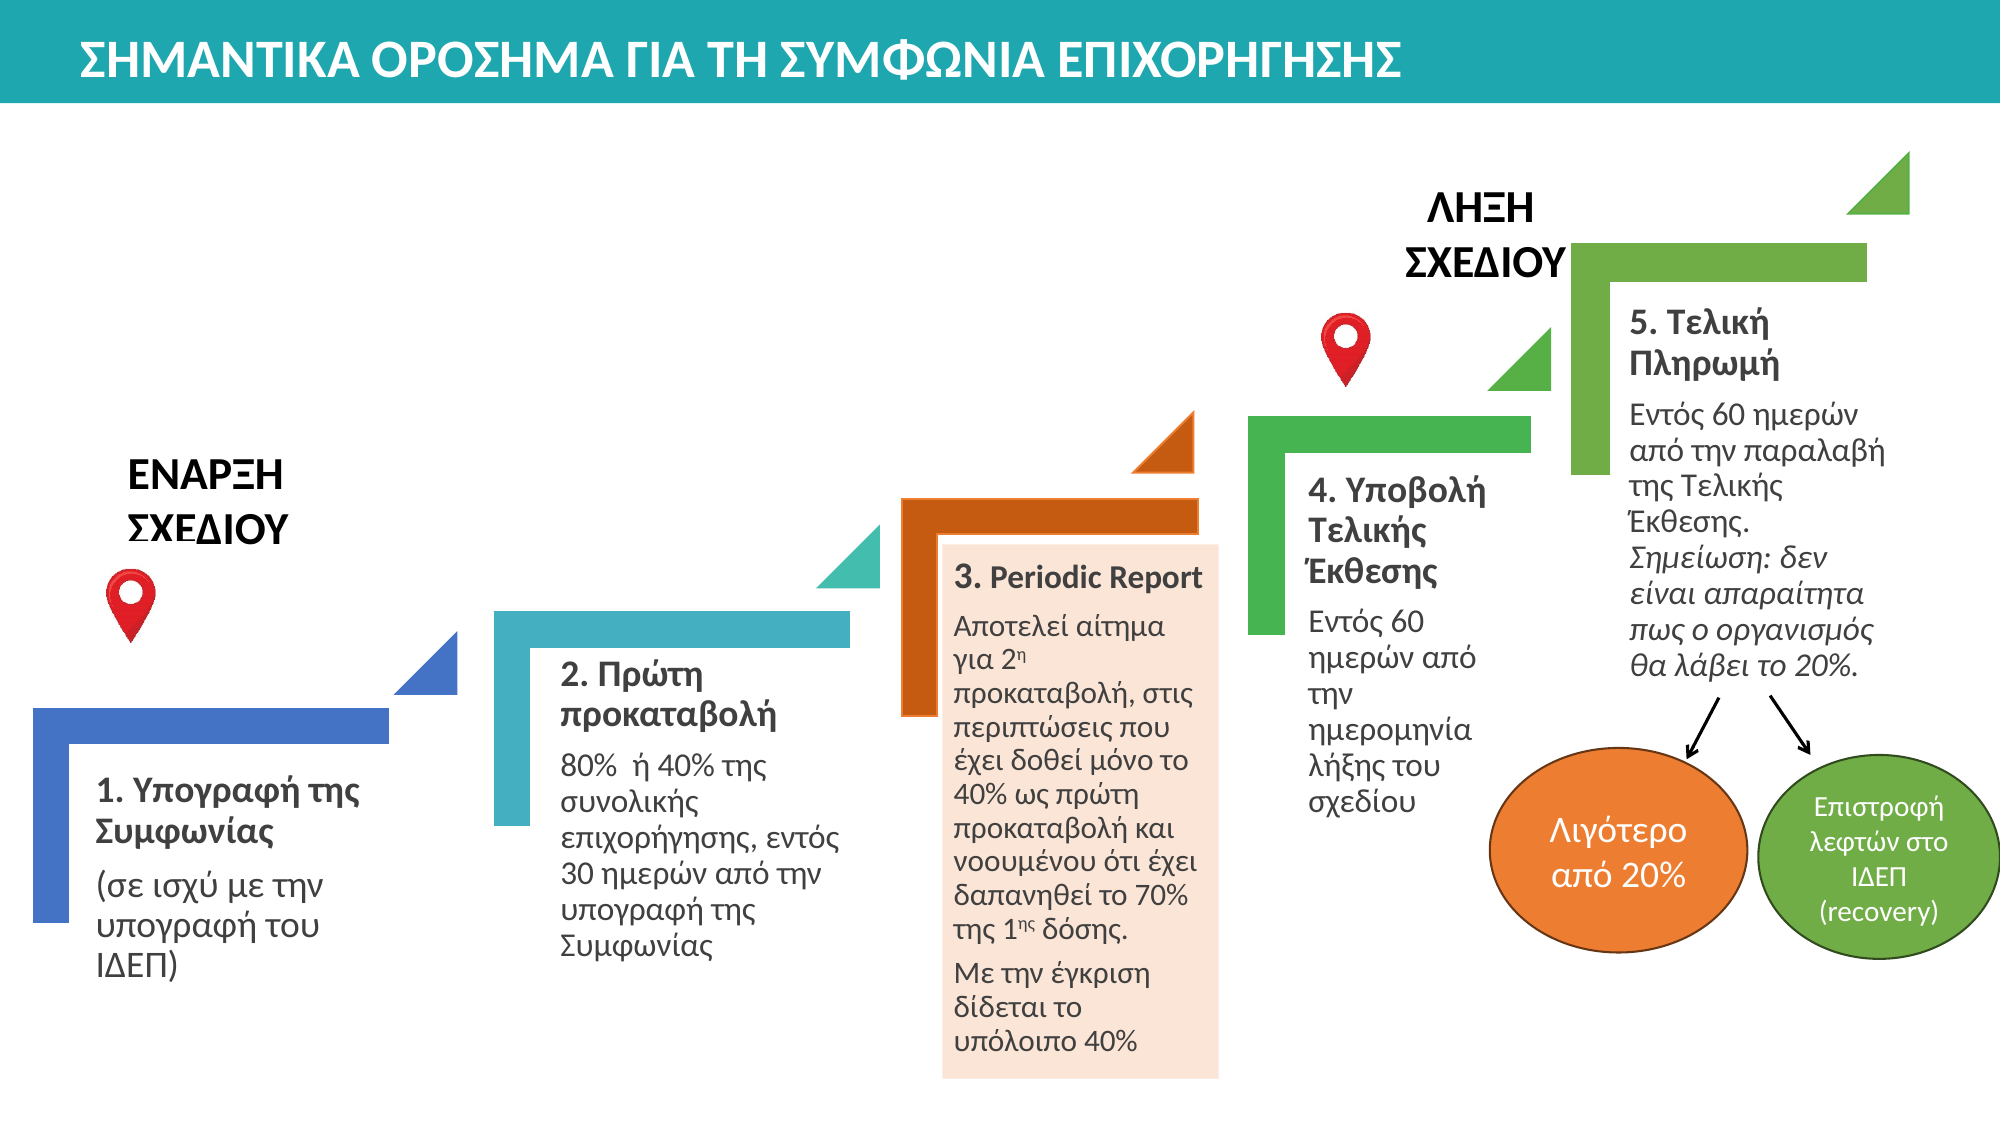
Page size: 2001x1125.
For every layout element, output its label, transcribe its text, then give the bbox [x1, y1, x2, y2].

text_box [0, 0, 2000, 104]
text_box [393, 631, 458, 695]
text_box Επιστροφή λεφτών στο ΙΔΕΠ (recovery) [1757, 753, 2000, 960]
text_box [1686, 697, 1719, 760]
text_box 5. Τελική Πληρωμή Εντός 60 ημερών από την παραλαβή της Τελικής Έκθεσης. Σημείωση: δεν είναι απαραίτητα πως ο οργανισμός θα λάβει το 20%. [1618, 291, 1907, 626]
text_box ΕΝΑΡΞΗ ΣΧΕΔΙΟΥ [112, 436, 309, 561]
picture [66, 541, 195, 670]
text_box 1. Υπογραφή της Συμφωνίας (σε ισχύ με την υπογραφή του ΙΔΕΠ) [84, 759, 404, 1040]
picture [1281, 285, 1410, 414]
text_box ΛΗΞΗ ΣΧΕΔΙΟΥ [1390, 168, 1582, 294]
text_box [901, 498, 1199, 717]
text_box [1487, 327, 1552, 391]
text_box 4. Υποβολή Τελικής Έκθεσης Εντός 60 ημερών από την ημερομηνία λήξης του σχεδίου [1297, 458, 1530, 742]
text_box [1845, 150, 1910, 215]
text_box 2. Πρώτη προκαταβολή 80% ή 40% της συνολικής επιχορήγησης, εντός 30 ημερών από την υπογραφή της Συμφωνίας [549, 642, 869, 923]
text_box [1571, 243, 1867, 475]
text_box ΣΗΜΑΝΤΙΚΑ ΟΡΟΣΗΜΑ ΓΙΑ ΤΗ ΣΥΜΦΩΝΙΑ ΕΠΙΧΟΡΗΓΗΣΗΣ [65, 15, 2000, 96]
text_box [1770, 695, 1811, 755]
text_box [816, 524, 880, 589]
text_box [1248, 416, 1531, 635]
text_box [33, 708, 389, 923]
text_box 3. Periodic Report Αποτελεί αίτημα για 2η προκαταβολή, στις περιπτώσεις που έχει δοθεί μόνο το 40% ως πρώτη προκαταβολή και νοουμένου ότι έχει δαπανηθεί το 70% της 1ης δόσης. Με την έγκριση δίδεται το υπόλοιπο 40% [942, 544, 1219, 1079]
text_box [494, 611, 850, 826]
text_box Λιγότερο από 20% [1488, 746, 1749, 954]
text_box [1130, 409, 1195, 474]
